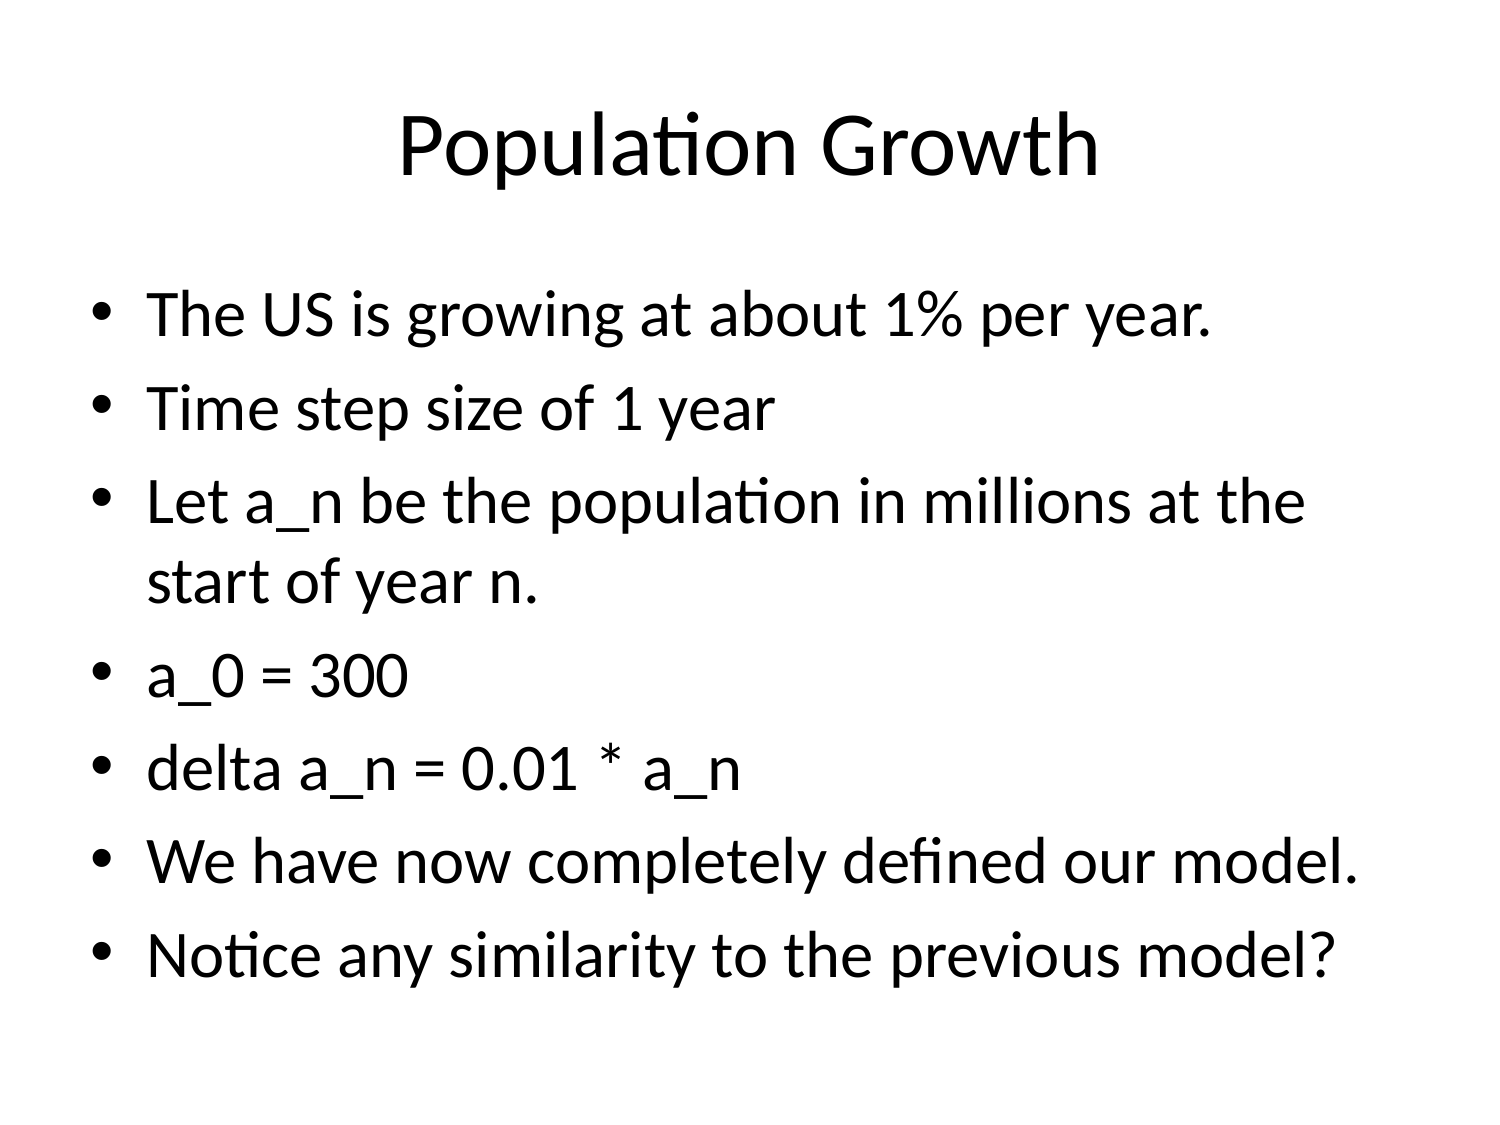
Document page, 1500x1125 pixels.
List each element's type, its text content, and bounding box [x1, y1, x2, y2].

title Population Growth [75, 45, 1425, 233]
list The US is growing at about 1% per year. Time step size of 1 year Let a_n be the population in millions at the start of year n. a_0 = 300 delta a_n = 0.01 * a_n We have now completely defined our model. Notice any similarity to the previous model? [75, 262, 1425, 1005]
